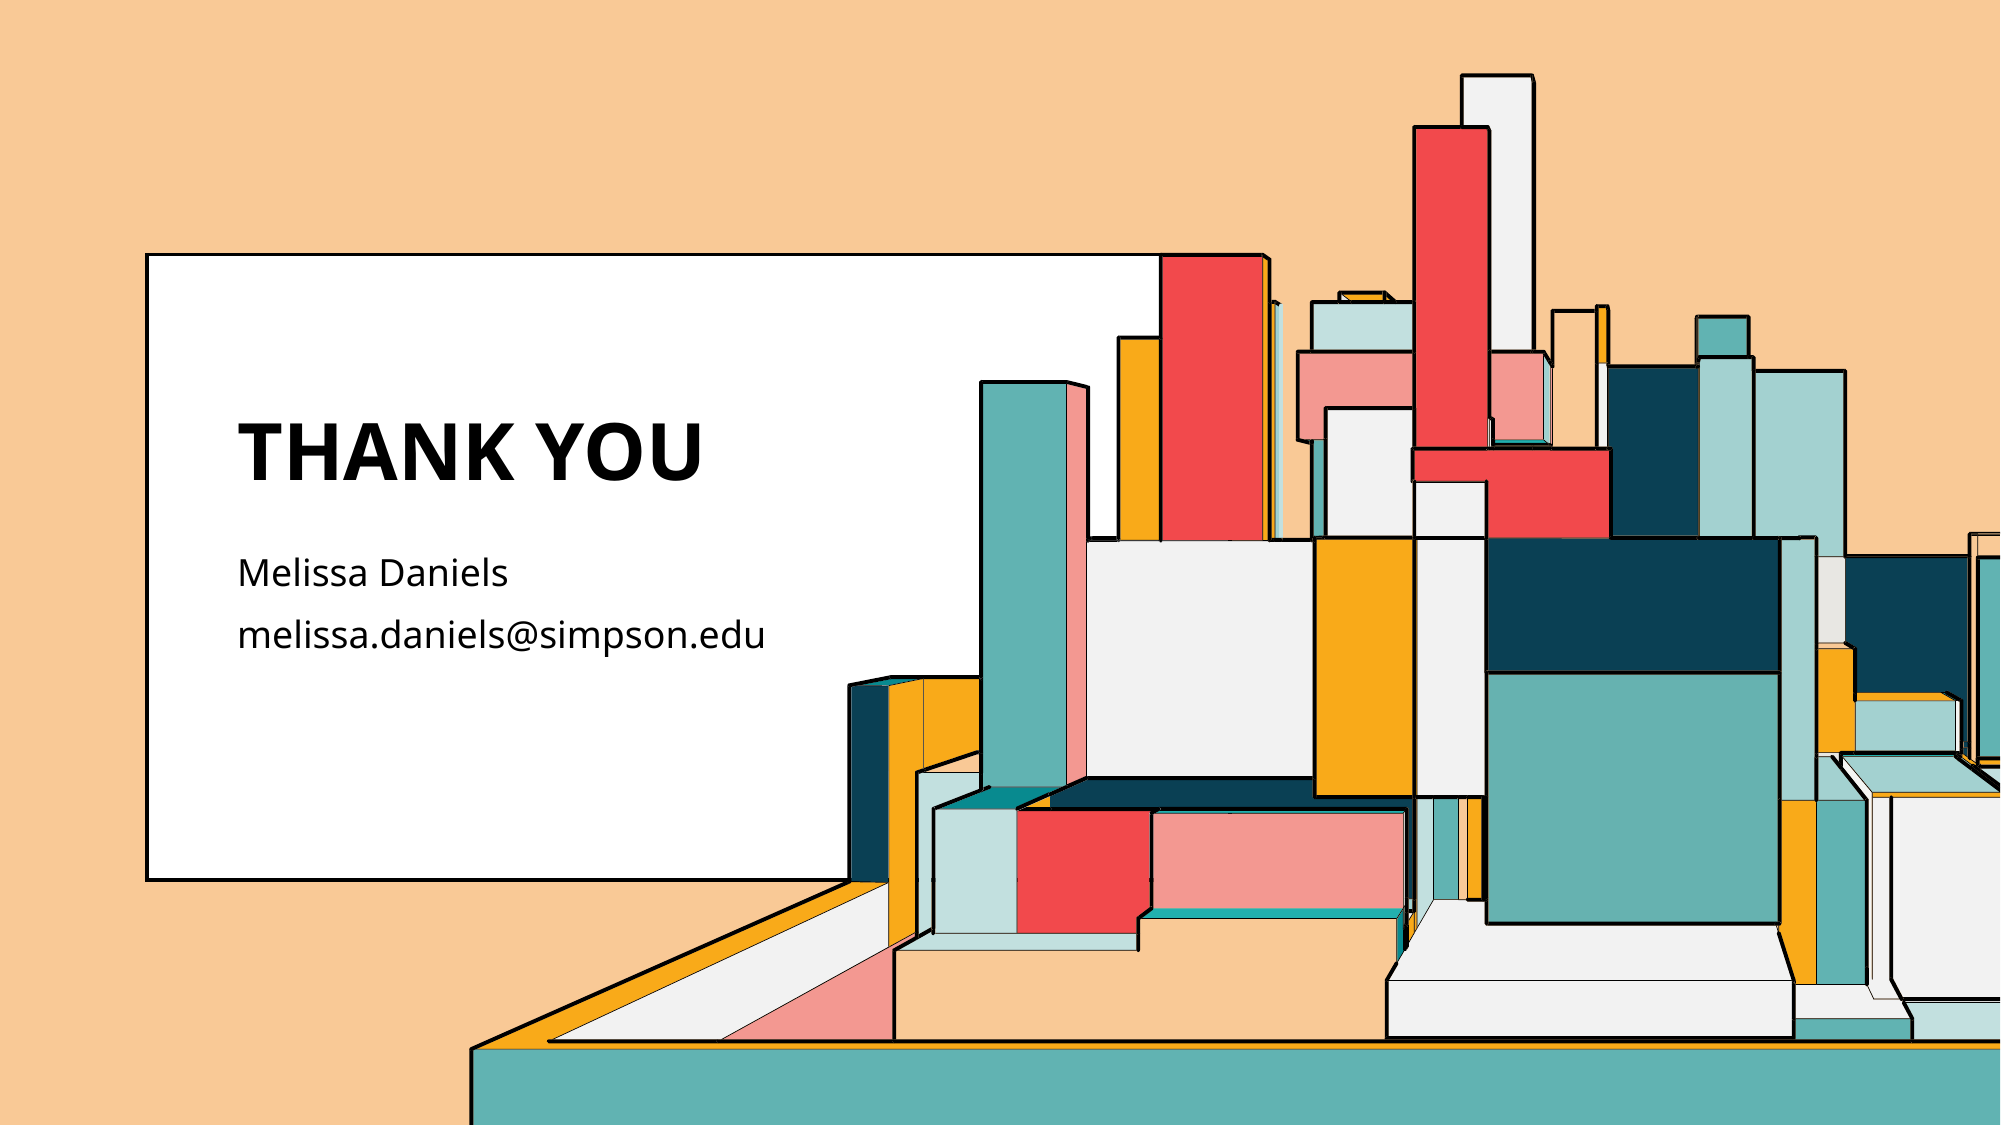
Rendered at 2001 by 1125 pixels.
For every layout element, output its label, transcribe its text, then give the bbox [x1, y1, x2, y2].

list Melissa Daniels melissa.daniels@simpson.edu [221, 523, 797, 819]
title THANK YOU [221, 288, 929, 506]
